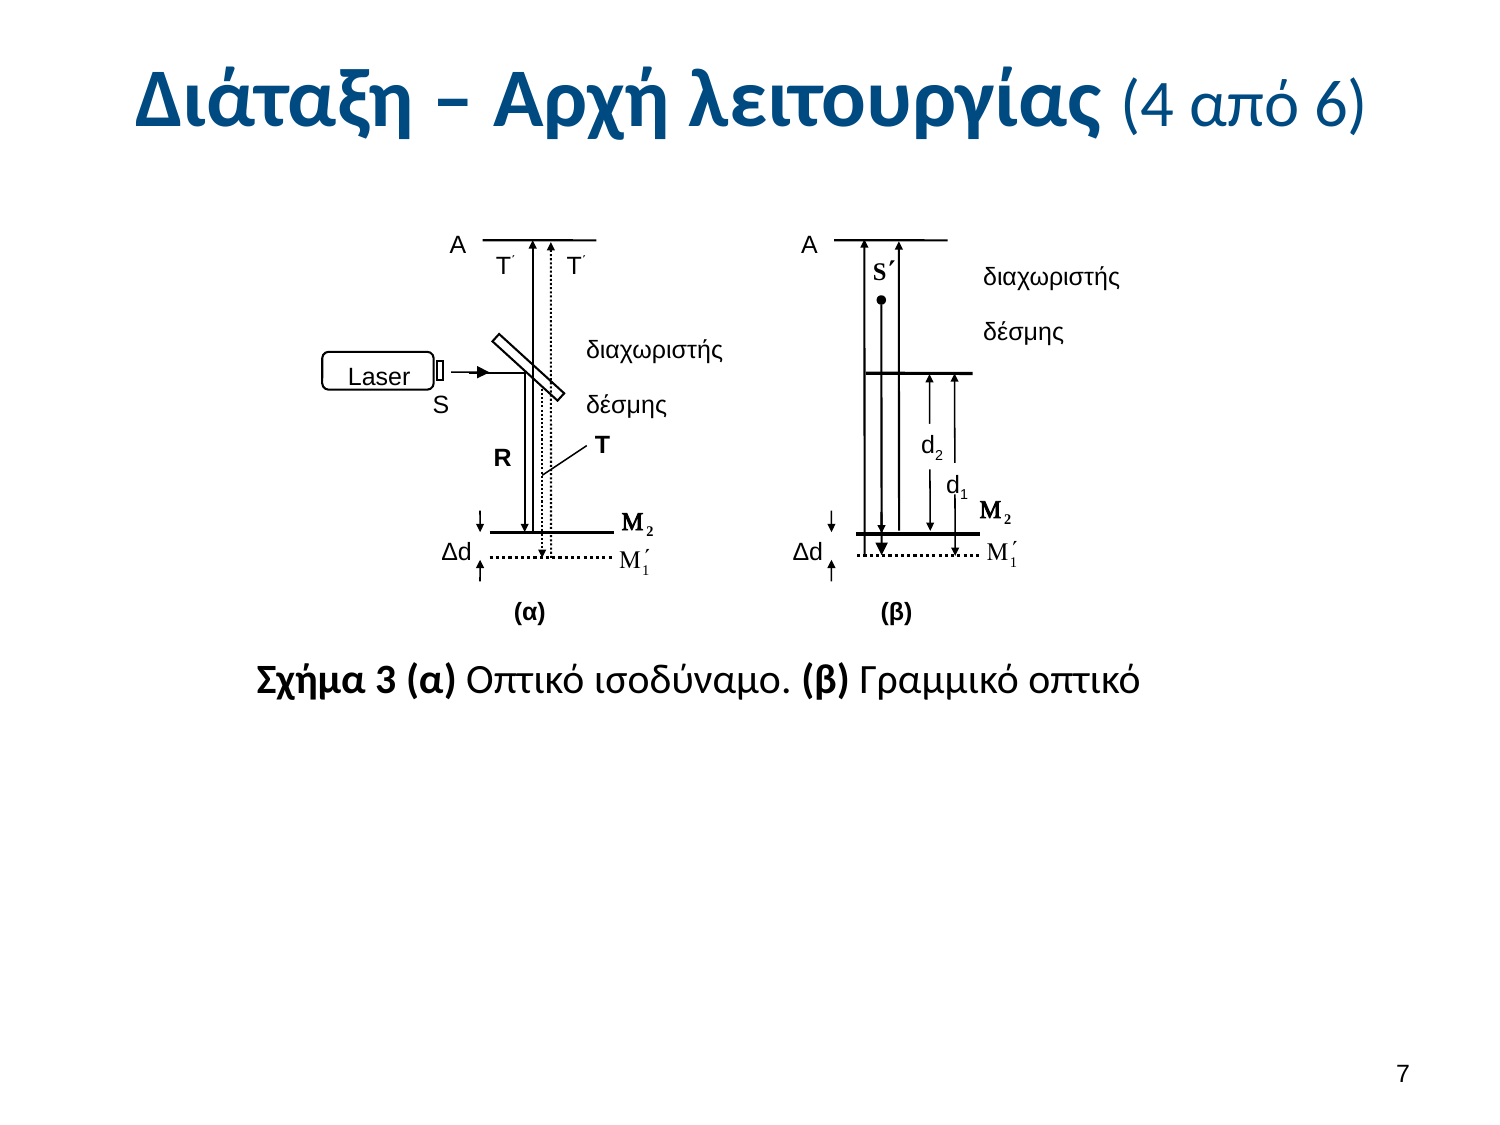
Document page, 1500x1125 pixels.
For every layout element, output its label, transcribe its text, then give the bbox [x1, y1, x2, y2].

text_box Σχήμα 3 (α) Οπτικό ισοδύναμο. (β) Γραμμικό οπτικό [242, 644, 1208, 710]
title Διάταξη – Αρχή λειτουργίας (4 από 6) [76, 19, 1427, 169]
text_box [322, 224, 1145, 619]
slide_number 6 [1074, 1042, 1425, 1103]
